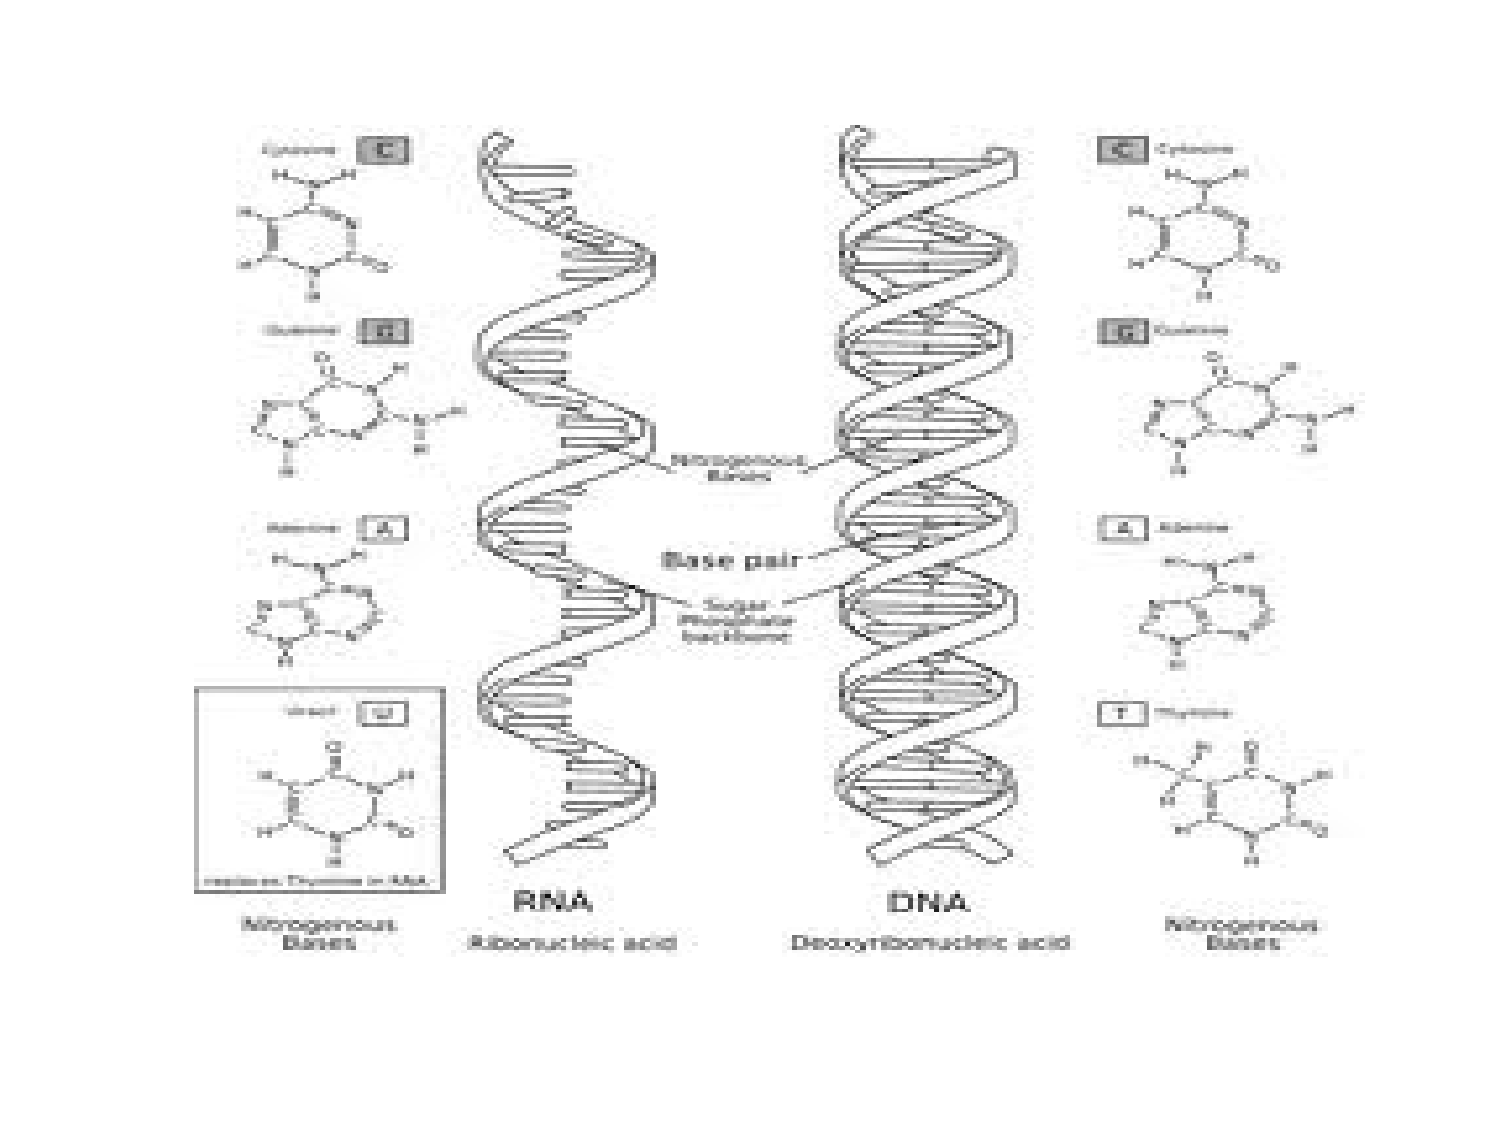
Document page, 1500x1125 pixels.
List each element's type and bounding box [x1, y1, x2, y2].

list [194, 125, 1365, 965]
